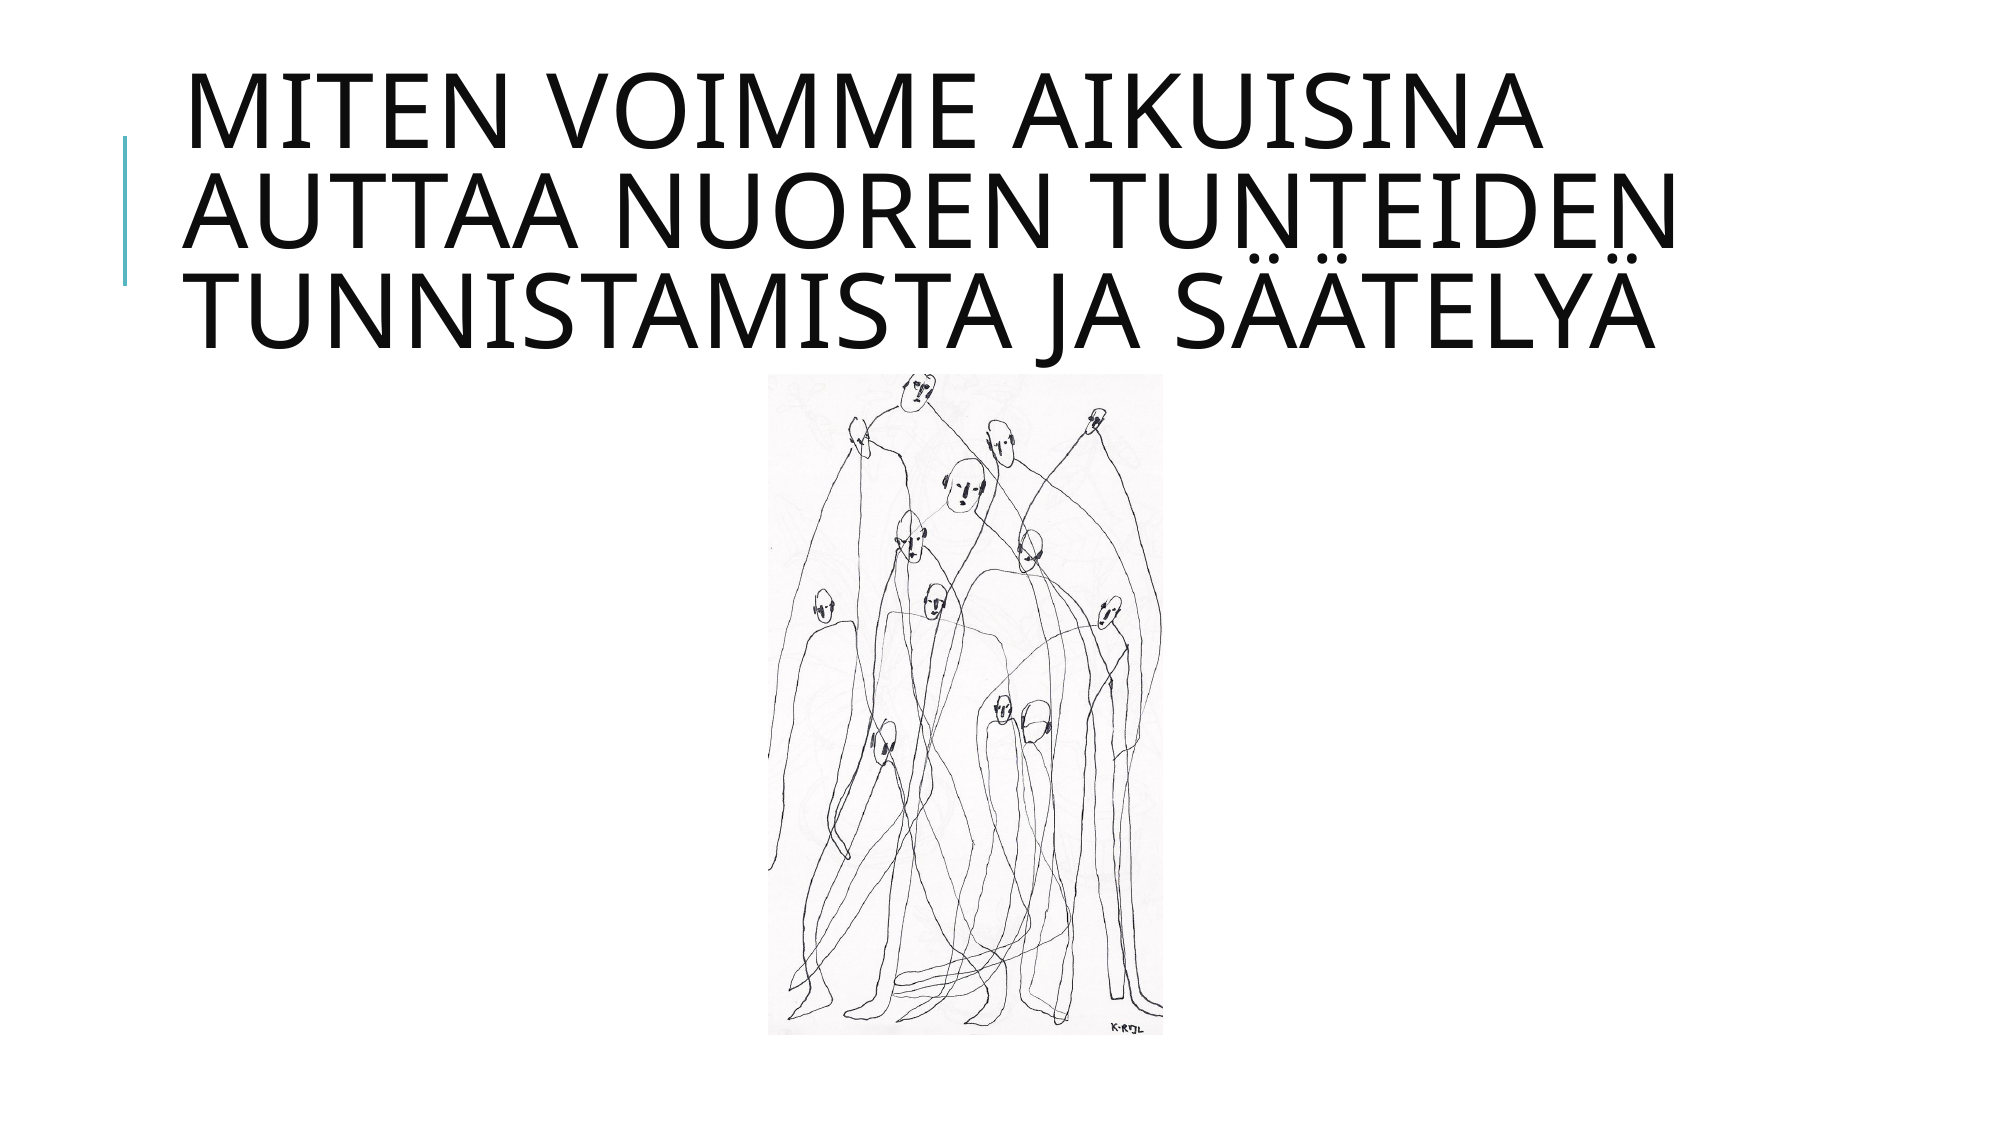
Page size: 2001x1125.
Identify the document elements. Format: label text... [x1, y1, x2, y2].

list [767, 374, 1163, 1036]
title MITEN VOIMME aikuisina AUTTAA nuoren TUNTEIDEN TUNNISTAMISTA JA SÄÄTELYÄ [168, 96, 1763, 342]
